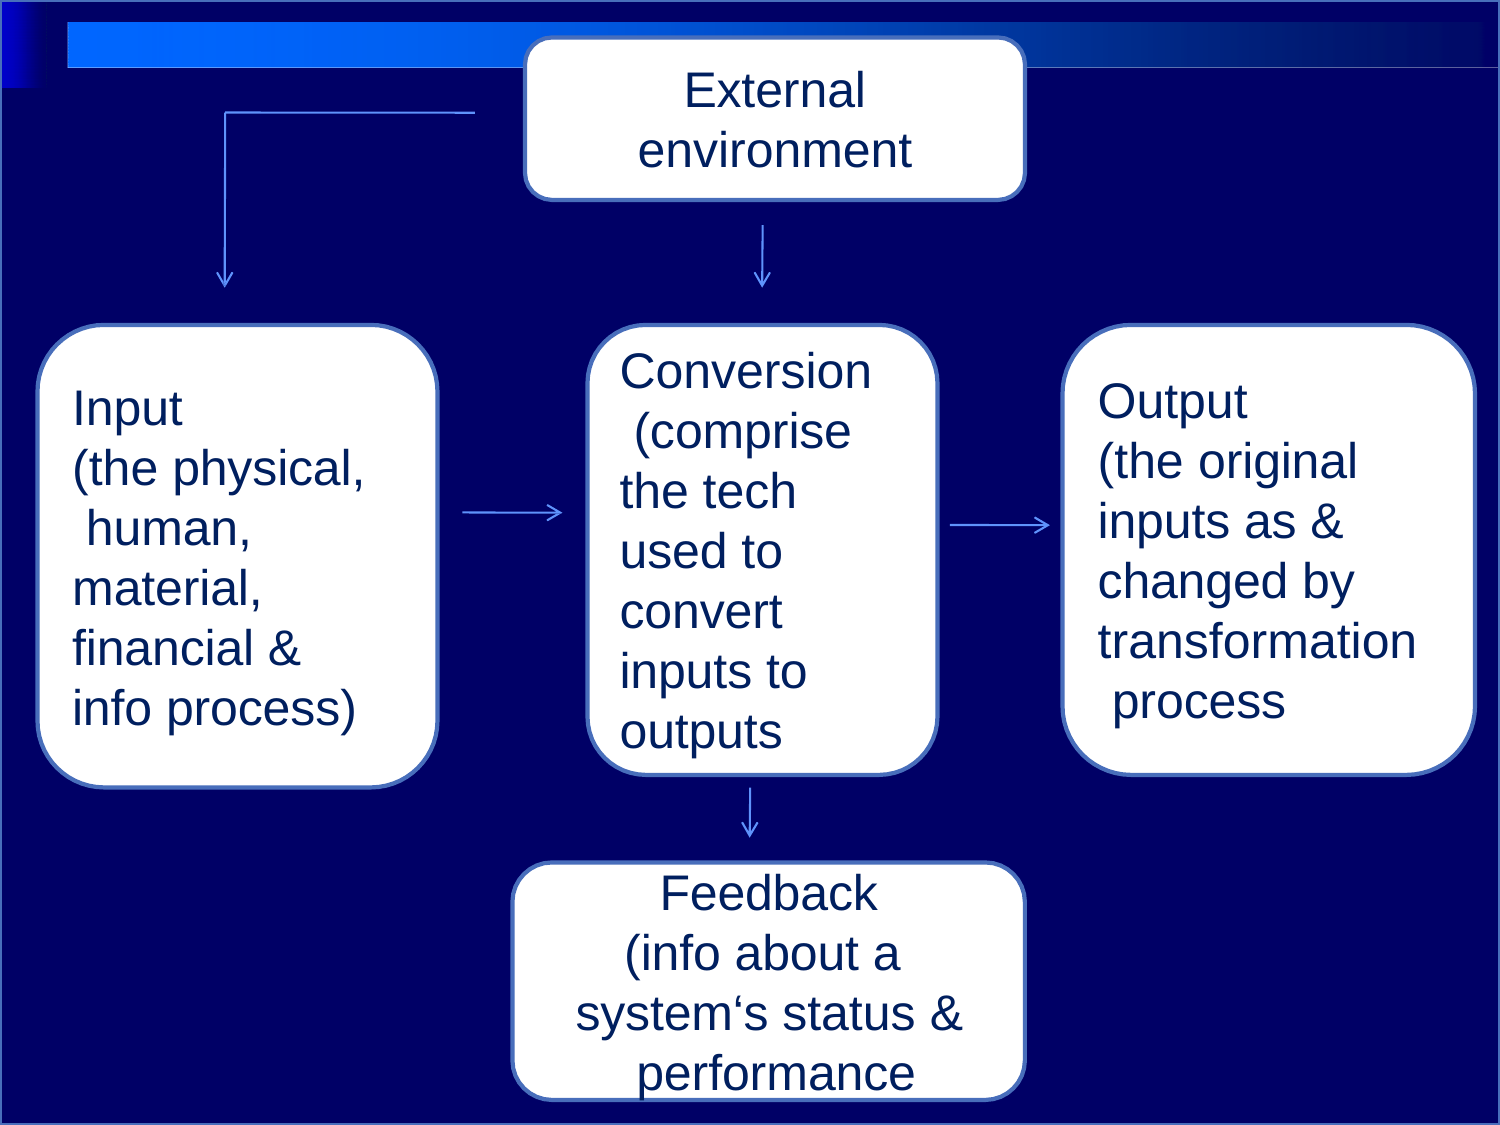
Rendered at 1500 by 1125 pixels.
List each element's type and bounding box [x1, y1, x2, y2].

text_box [35, 322, 210, 790]
text_box [0, 0, 1500, 1125]
text_box [1060, 322, 1478, 778]
text_box [215, 111, 1051, 838]
text_box [510, 860, 1028, 1103]
